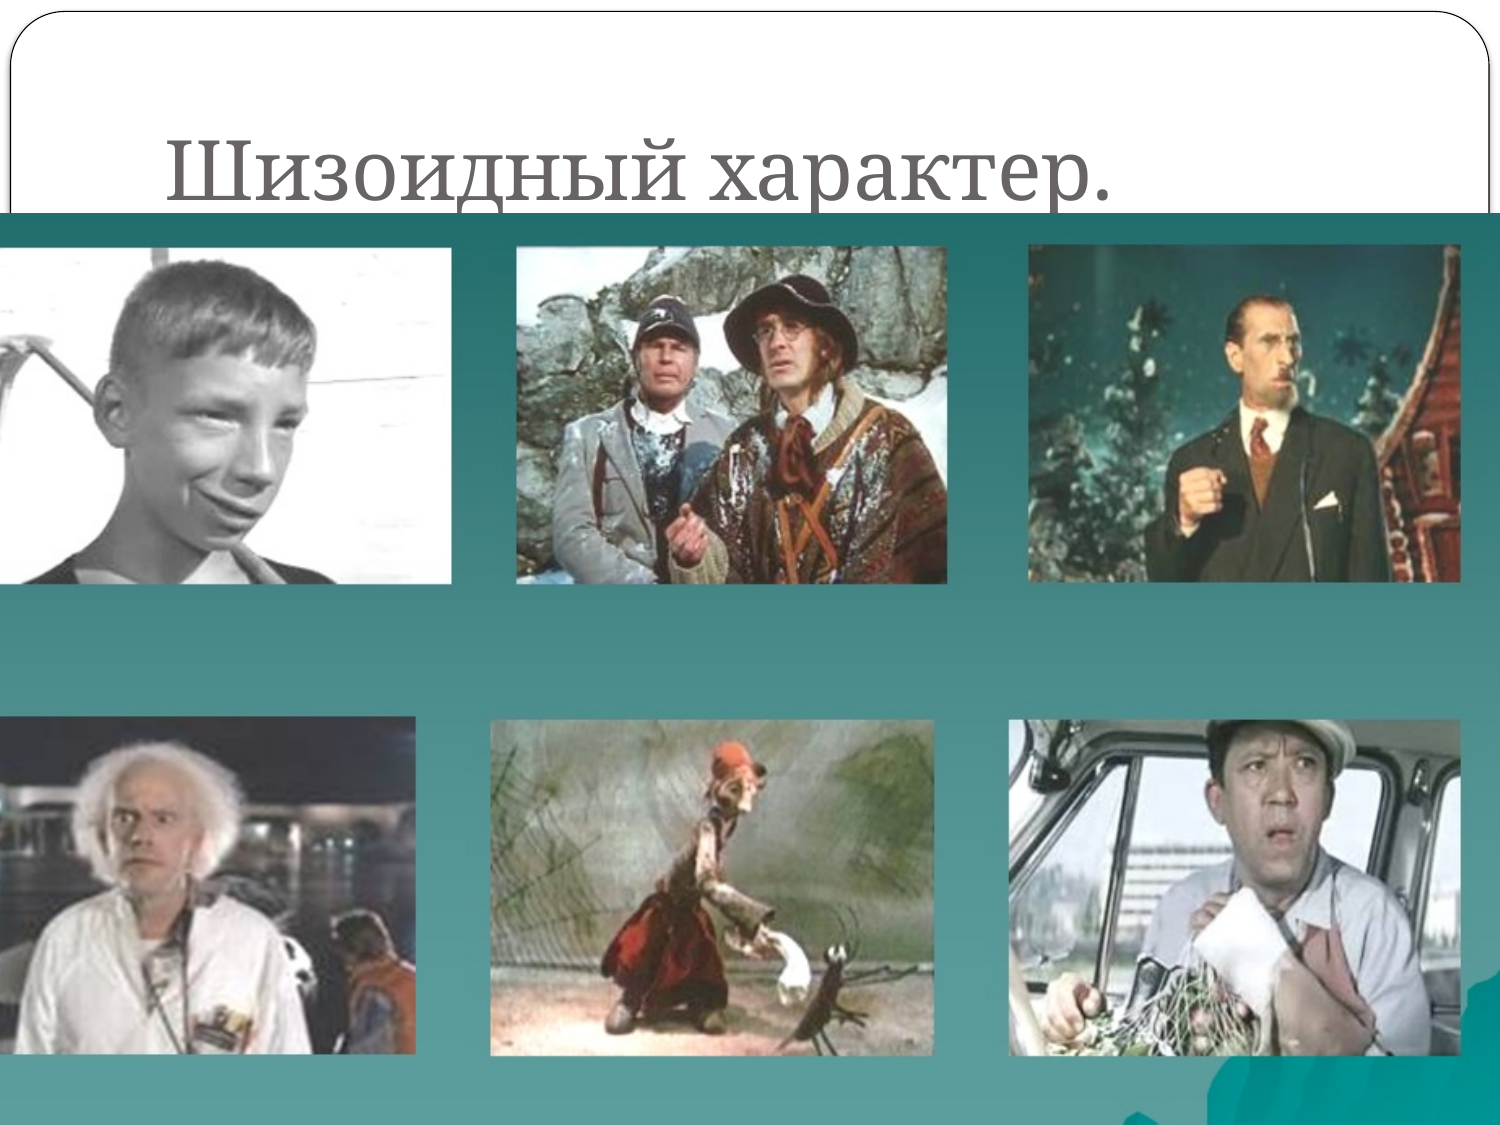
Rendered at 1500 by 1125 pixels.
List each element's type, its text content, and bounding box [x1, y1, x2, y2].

title Шизоидный характер. [150, 45, 1425, 212]
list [0, 213, 1500, 1125]
